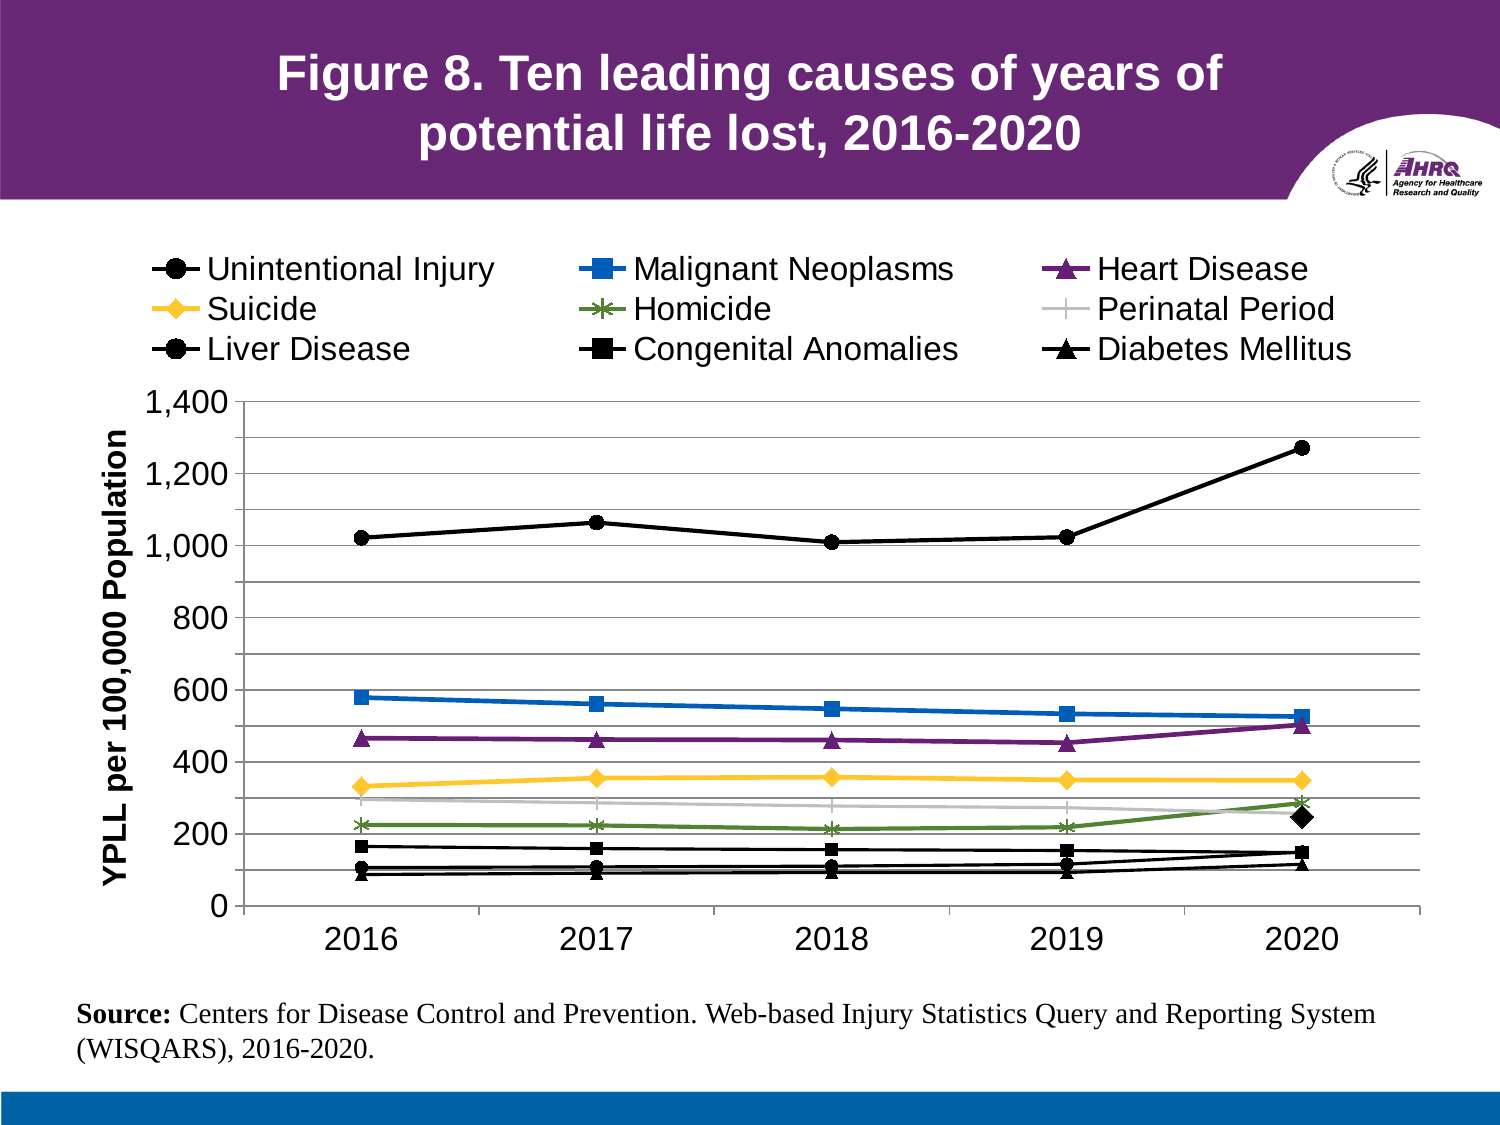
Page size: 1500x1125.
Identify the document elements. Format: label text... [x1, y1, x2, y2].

title Figure 8. Ten leading causes of years of potential life lost, 2016-2020 [206, 50, 1294, 152]
picture [0, 0, 1500, 1125]
chart [74, 239, 1426, 968]
text_box Source: Centers for Disease Control and Prevention. Web-based Injury Statistics Query and Reporting System (WISQARS), 2016-2020. [74, 989, 1425, 1065]
